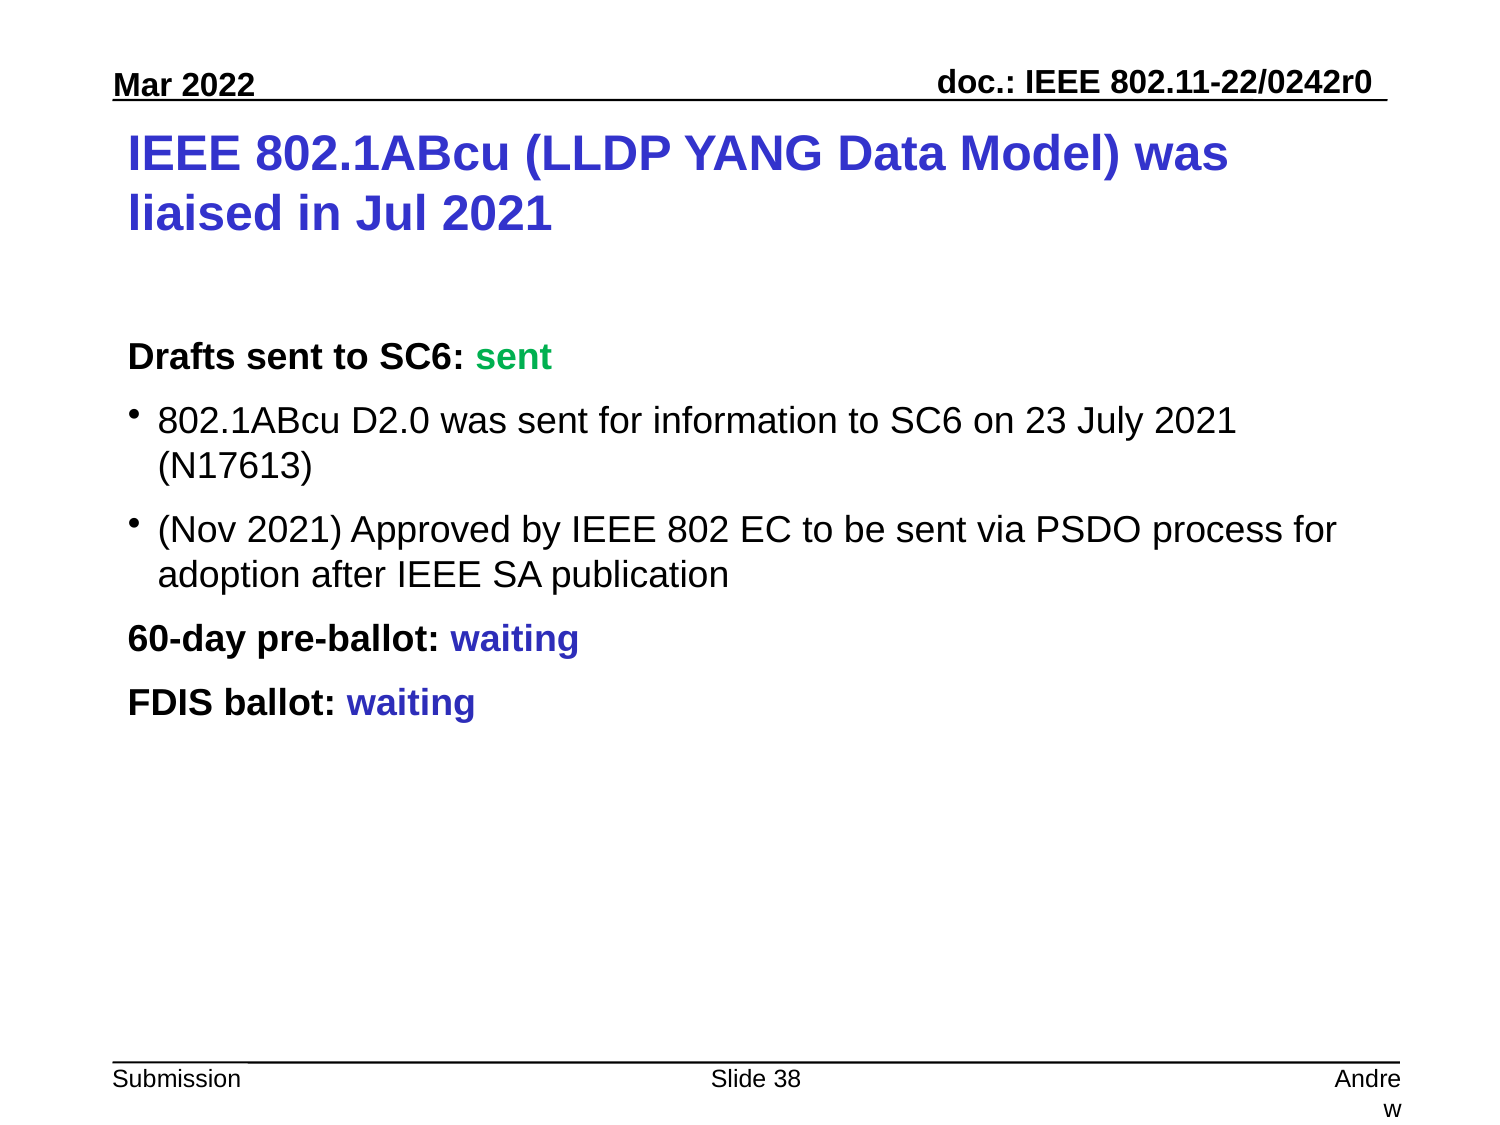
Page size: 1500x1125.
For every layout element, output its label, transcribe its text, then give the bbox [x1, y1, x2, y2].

footer Andrew Myles, Cisco [1320, 1061, 1402, 1093]
list Drafts sent to SC6: sent 802.1ABcu D2.0 was sent for information to SC6 on 23 July 2021 (N17613) (Nov 2021) Approved by IEEE 802 EC to be sent via PSDO process for adoption after IEEE SA publication 60-day pre-ballot: waiting FDIS ballot: waiting [112, 324, 1388, 1000]
title IEEE 802.1ABcu (LLDP YANG Data Model) was liaised in Jul 2021 [112, 112, 1388, 288]
slide_number Slide 38 [709, 1061, 803, 1093]
